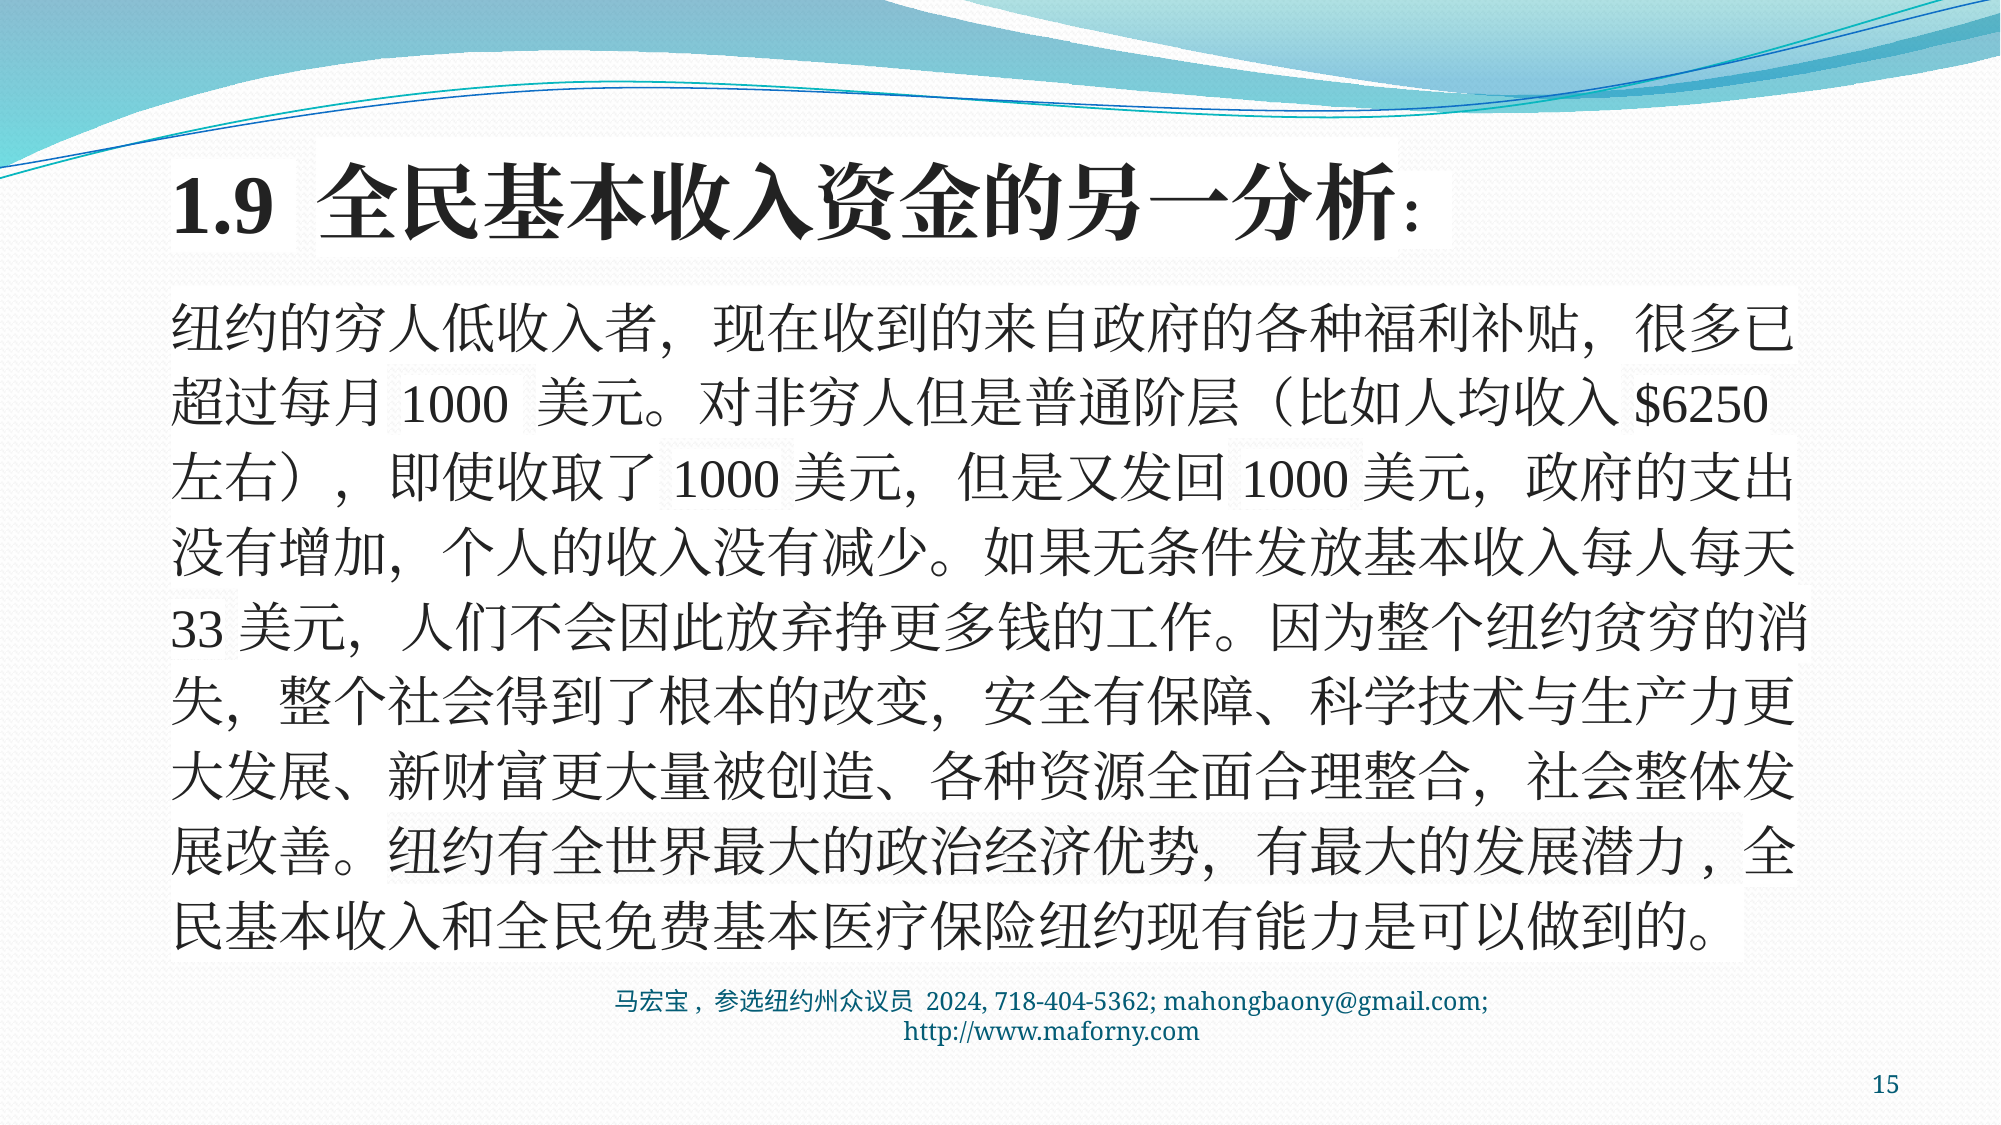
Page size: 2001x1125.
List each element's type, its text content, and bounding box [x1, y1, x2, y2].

slide_number 15 [1733, 1042, 1900, 1103]
text_box 马宏宝, 参选纽约州众议员 2024, 718-404-5362; mahongbaony@gmail.com; http://www.maforny.com [470, 998, 1634, 1046]
text_box 1.9 全民基本收入资金的另一分析： 纽约的穷人低收入者，现在收到的来自政府的各种福利补贴，很多已超过每月1000 美元。对非穷人但是普通阶层（比如人均收入$6250左右），即使收取了1000美元，但是又发回1000美元，政府的支出没有增加，个人的收入没有减少。如果无条件发放基本收入每人每天33美元，人们不会因此放弃挣更多钱的工作。因为整个纽约贫穷的消失，整个社会得到了根本的改变，安全有保障、科学技术与生产力更大发展、新财富更大量被创造、各种资源全面合理整合，社会整体发展改善。纽约有全世界最大的政治经济优势，有最大的发展潜力, 全民基本收入和全民免费基本医疗保险纽约现有能力是可以做到的。 [155, 127, 1838, 965]
